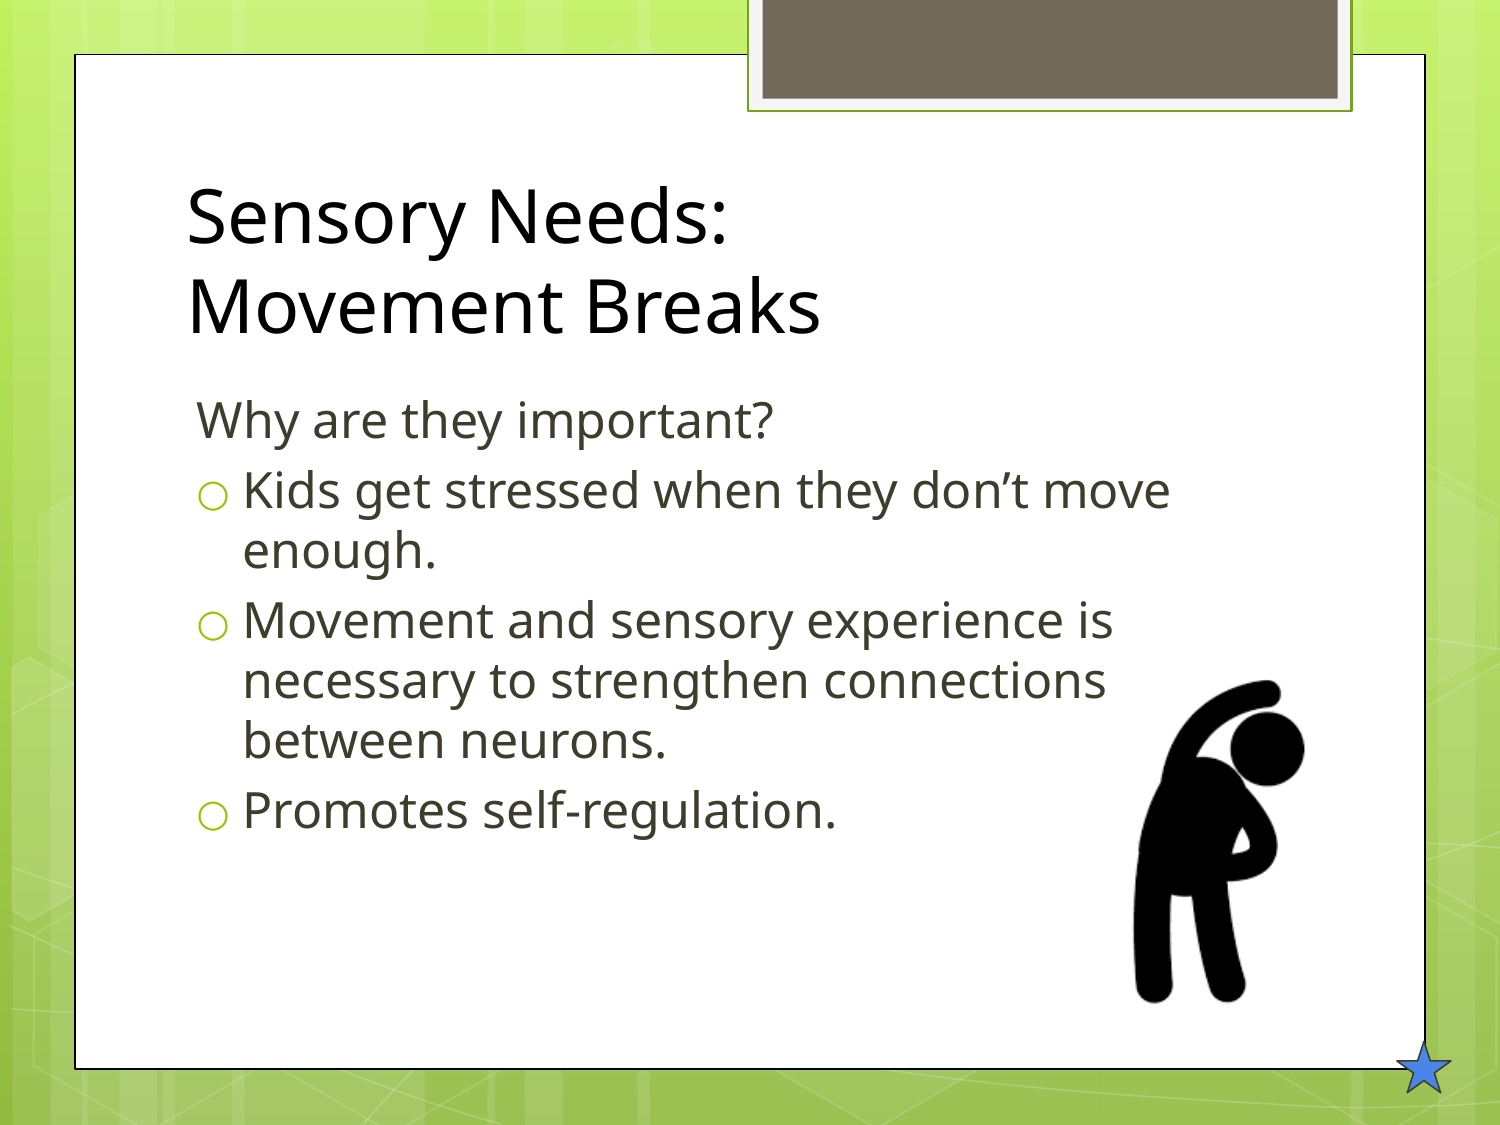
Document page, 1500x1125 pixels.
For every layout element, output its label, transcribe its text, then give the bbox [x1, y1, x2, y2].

picture [1045, 668, 1398, 1021]
title Sensory Needs: Movement Breaks [171, 168, 1324, 357]
text_box [1396, 1041, 1451, 1093]
list Why are they important? Kids get stressed when they don’t move enough. Movement and sensory experience is necessary to strengthen connections between neurons. Promotes self-regulation. [171, 381, 1283, 957]
